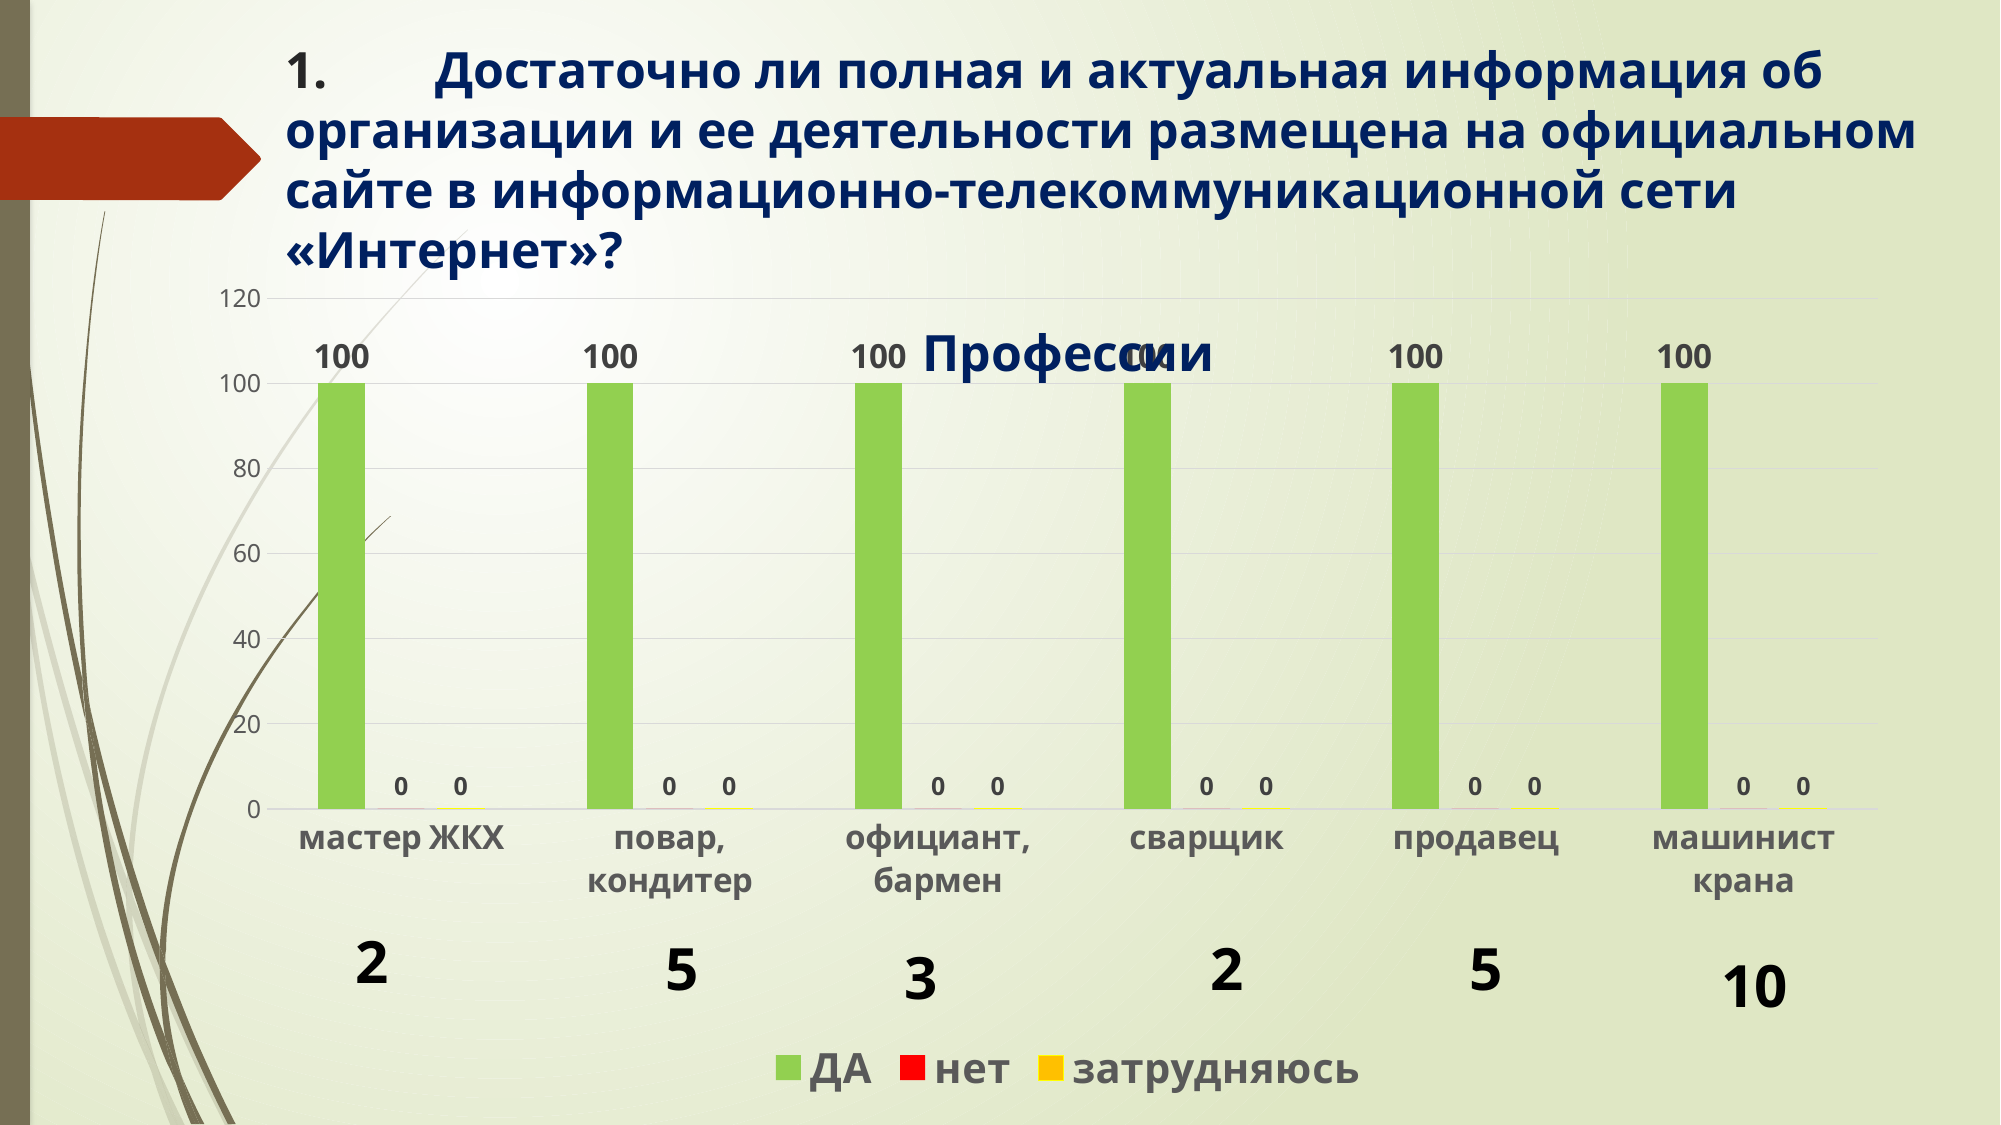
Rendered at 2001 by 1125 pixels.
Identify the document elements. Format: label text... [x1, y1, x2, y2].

chart [218, 278, 1917, 1106]
title 1. Достаточно ли полная и актуальная информация об организации и ее деятельности размещена на официальном сайте в информационно-телекоммуникационной сети «Интернет»? [270, 30, 2000, 241]
